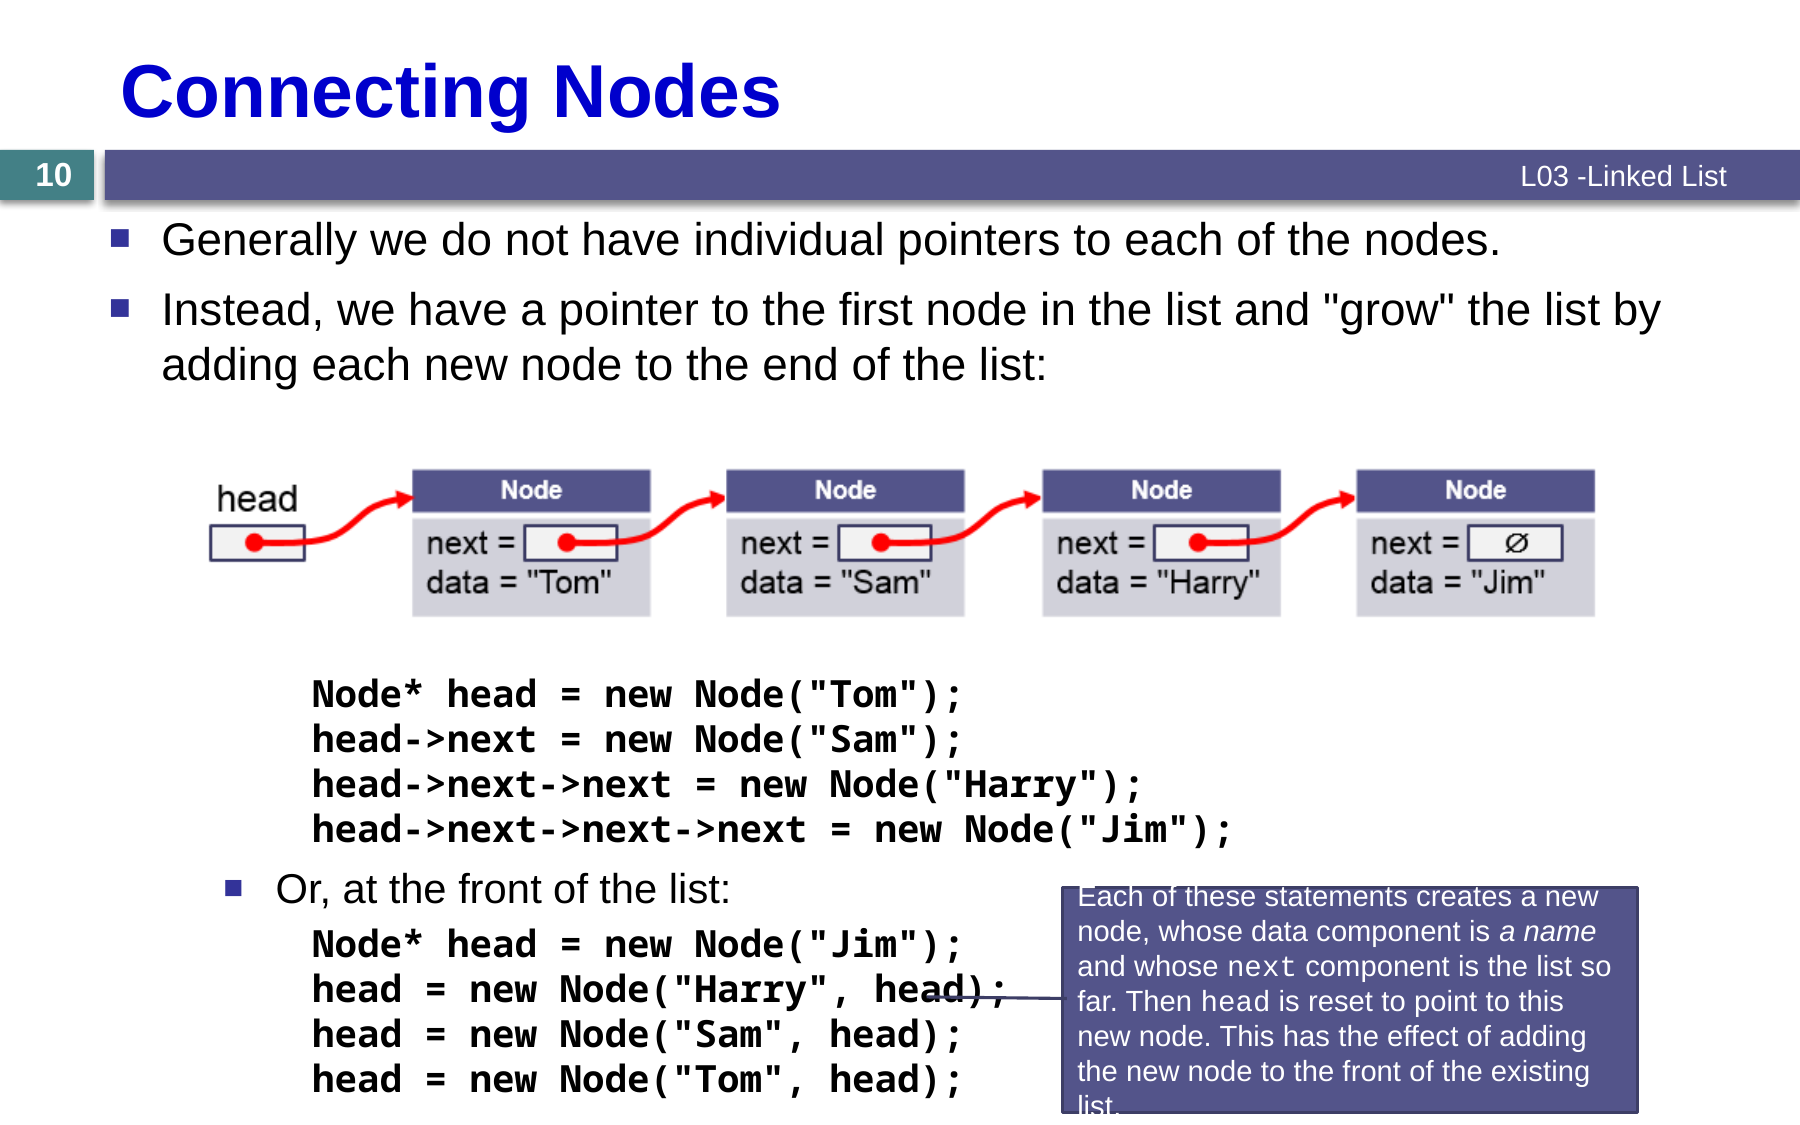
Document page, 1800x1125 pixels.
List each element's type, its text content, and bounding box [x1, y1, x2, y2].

list Generally we do not have individual pointers to each of the nodes. Instead, we have a pointer to the first node in the list and "grow" the list by adding each new node to the end of the list: [93, 202, 1743, 1082]
picture [199, 463, 1601, 622]
title Connecting Nodes [105, 27, 1743, 149]
text_box Each of these statements creates a new node, whose data component is a name and whose next component is the list so far. Then head is reset to point to this new node. This has the effect of adding the new node to the front of the existing list. [1585, 886, 1639, 1114]
slide_number 10 [0, 150, 108, 196]
text_box Node* head = new Node("Tom"); head->next = new Node("Sam"); head->next->next = new Node("Harry"); head->next->next->next = new Node("Jim"); [297, 662, 1535, 853]
footer L03 -Linked List [675, 149, 1743, 202]
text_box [208, 854, 1581, 1110]
